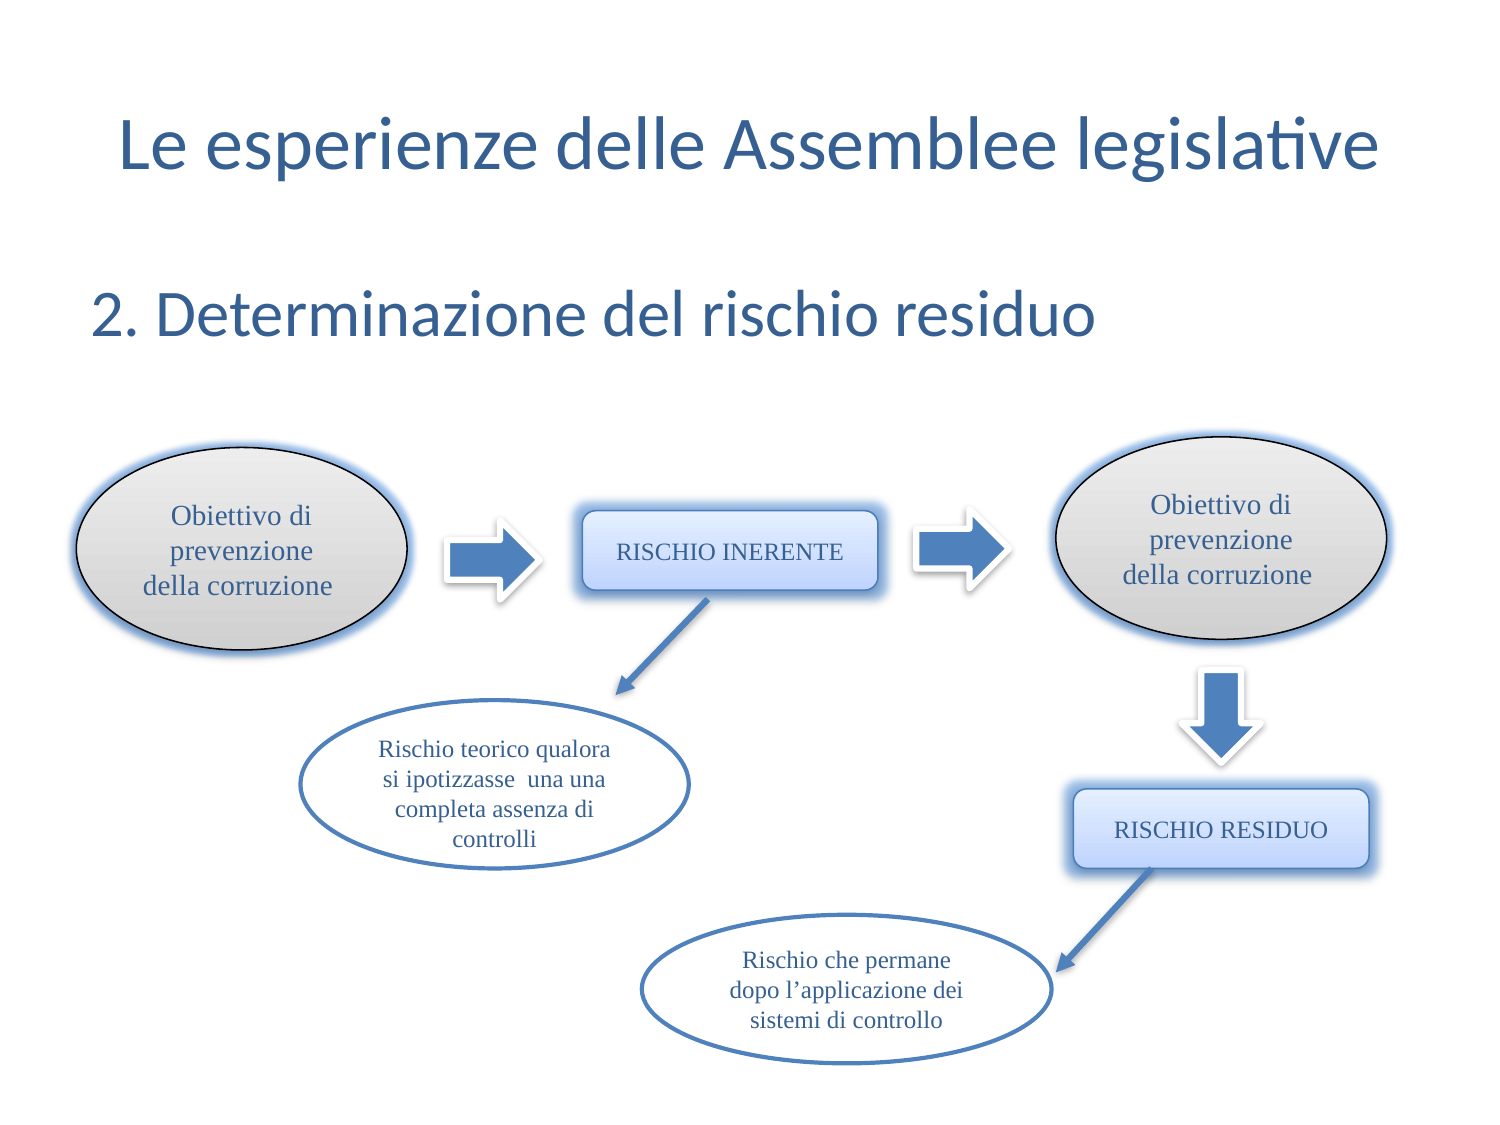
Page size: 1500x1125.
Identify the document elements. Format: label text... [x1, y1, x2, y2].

text_box Obiettivo di prevenzione della corruzione [75, 446, 408, 651]
text_box RISCHIO INERENTE [581, 509, 879, 591]
text_box Rischio che permane dopo l’applicazione dei sistemi di controllo [639, 912, 1054, 1066]
text_box Obiettivo di prevenzione della corruzione [1055, 436, 1388, 641]
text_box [1055, 868, 1152, 973]
title Le esperienze delle Assemblee legislative [75, 45, 1425, 233]
text_box [1178, 666, 1264, 767]
text_box RISCHIO RESIDUO [1072, 788, 1370, 870]
text_box Rischio teorico qualora si ipotizzasse una una completa assenza di controlli [298, 698, 691, 871]
text_box [913, 505, 1013, 592]
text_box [615, 598, 709, 696]
text_box [443, 517, 543, 603]
list 2. Determinazione del rischio residuo [75, 262, 1425, 1005]
